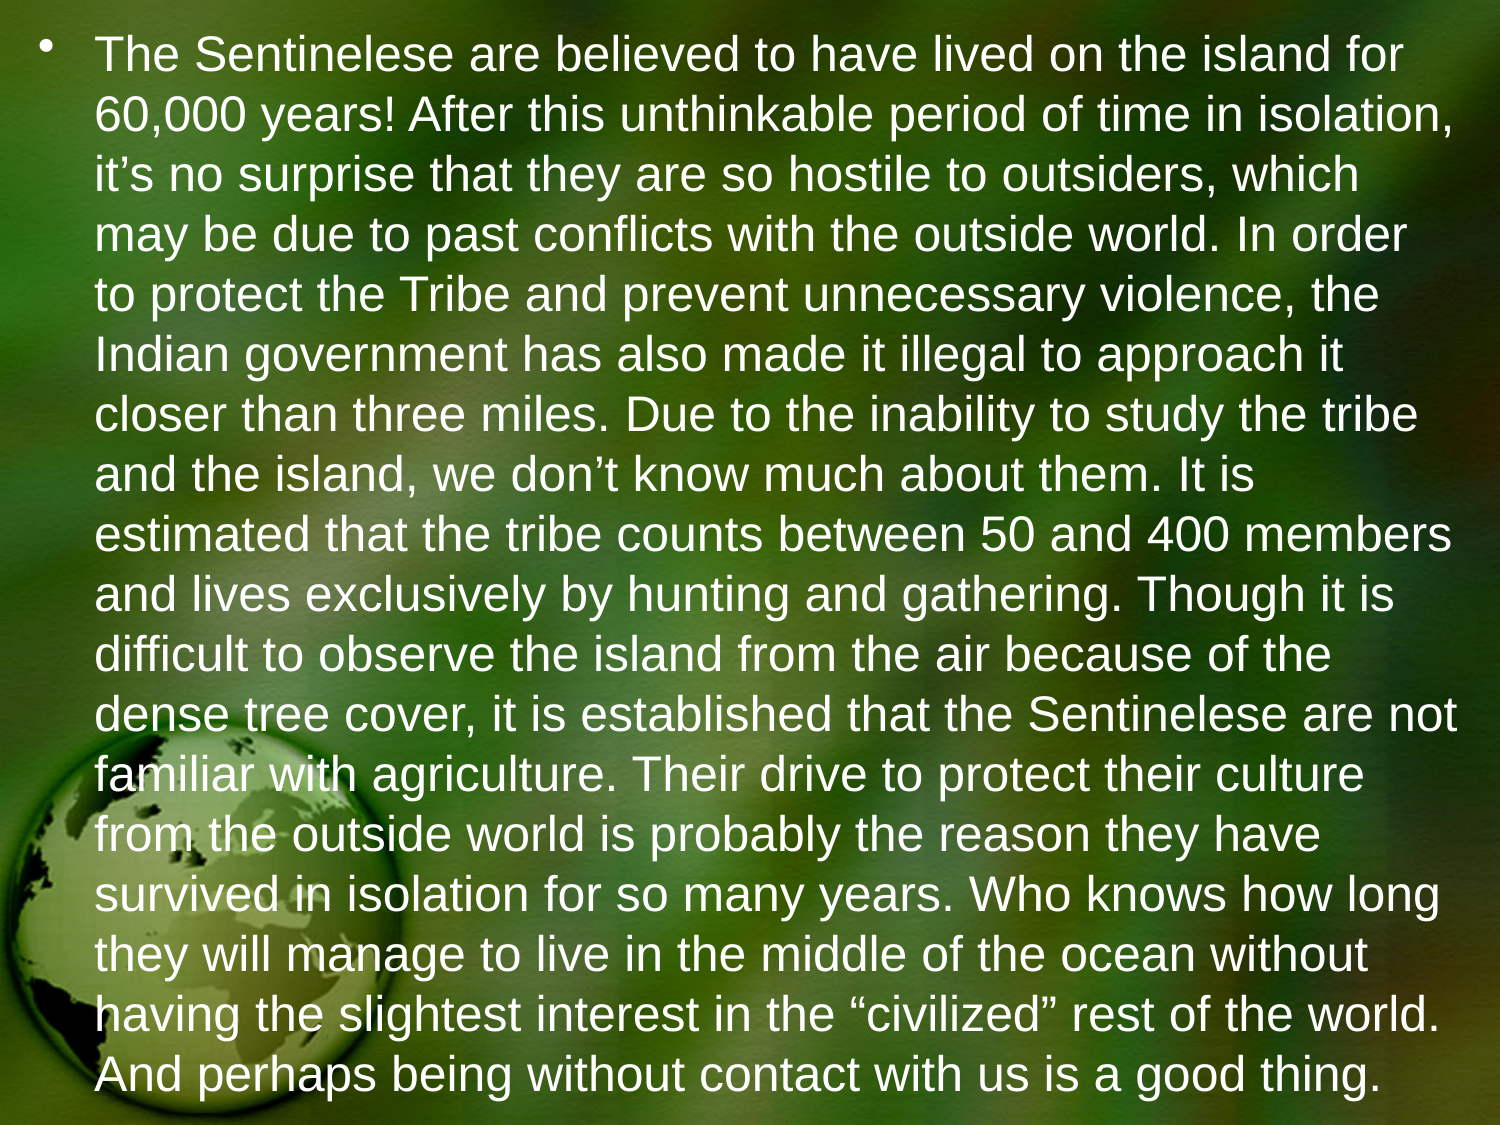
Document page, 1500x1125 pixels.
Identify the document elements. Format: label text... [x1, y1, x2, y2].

picture [0, 0, 1500, 1125]
list The Sentinelese are believed to have lived on the island for 60,000 years! After this unthinkable period of time in isolation, it’s no surprise that they are so hostile to outsiders, which may be due to past conflicts with the outside world. In order to protect the Tribe and prevent unnecessary violence, the Indian government has also made it illegal to approach it closer than three miles. Due to the inability to study the tribe and the island, we don’t know much about them. It is estimated that the tribe counts between 50 and 400 members and lives exclusively by hunting and gathering. Though it is difficult to observe the island from the air because of the dense tree cover, it is established that the Sentinelese are not familiar with agriculture. Their drive to protect their culture from the outside world is probably the reason they have survived in isolation for so many years. Who knows how long they will manage to live in the middle of the ocean without having the slightest interest in the “civilized” rest of the world. And perhaps being without contact with us is a good thing. [22, 13, 1480, 1109]
